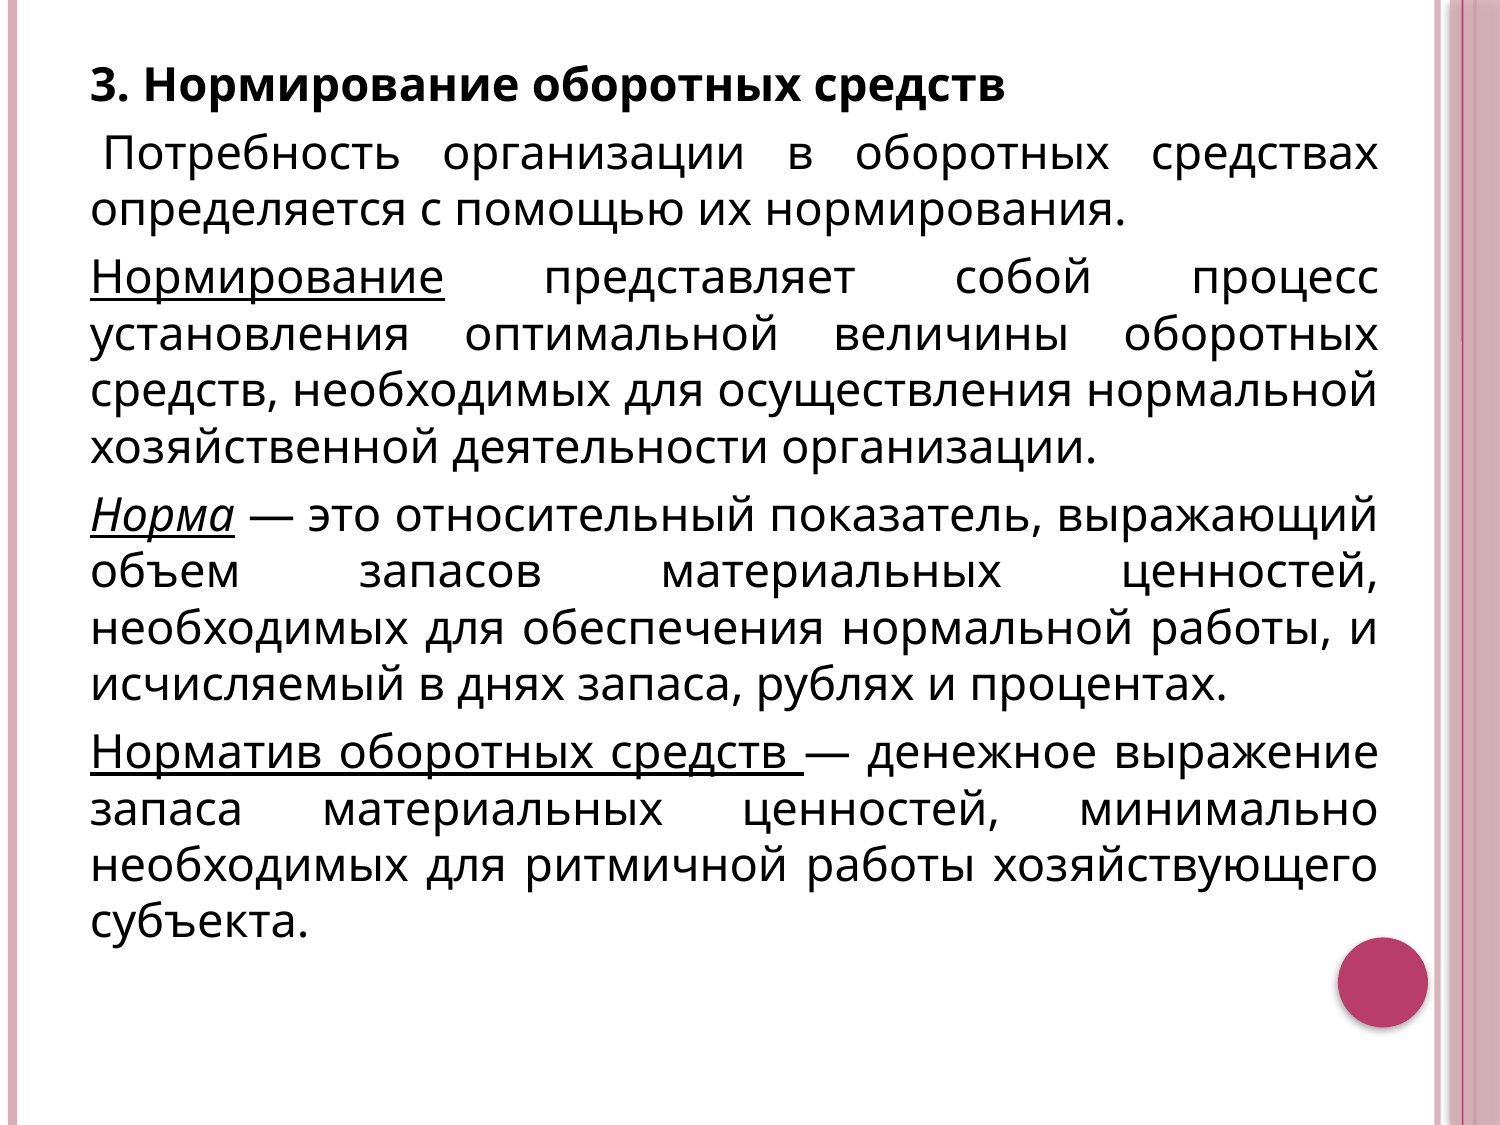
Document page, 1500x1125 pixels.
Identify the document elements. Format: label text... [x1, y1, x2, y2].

list 3. Нормирование оборотных средств Потребность организации в оборотных средствах определяется с помощью их нормирования. Нормирование представляет собой процесс установления оптимальной величины оборотных средств, необходимых для осуществления нормальной хозяйственной деятельности организации. Норма — это относительный показатель, выражающий объем запасов материальных ценностей, необходимых для обеспечения нормальной работы, и исчисляемый в днях запаса, рублях и процентах. Норматив оборотных средств — денежное выражение запаса материальных ценностей, минимально необходимых для ритмичной работы хозяйствующего субъекта. [75, 46, 1395, 1062]
